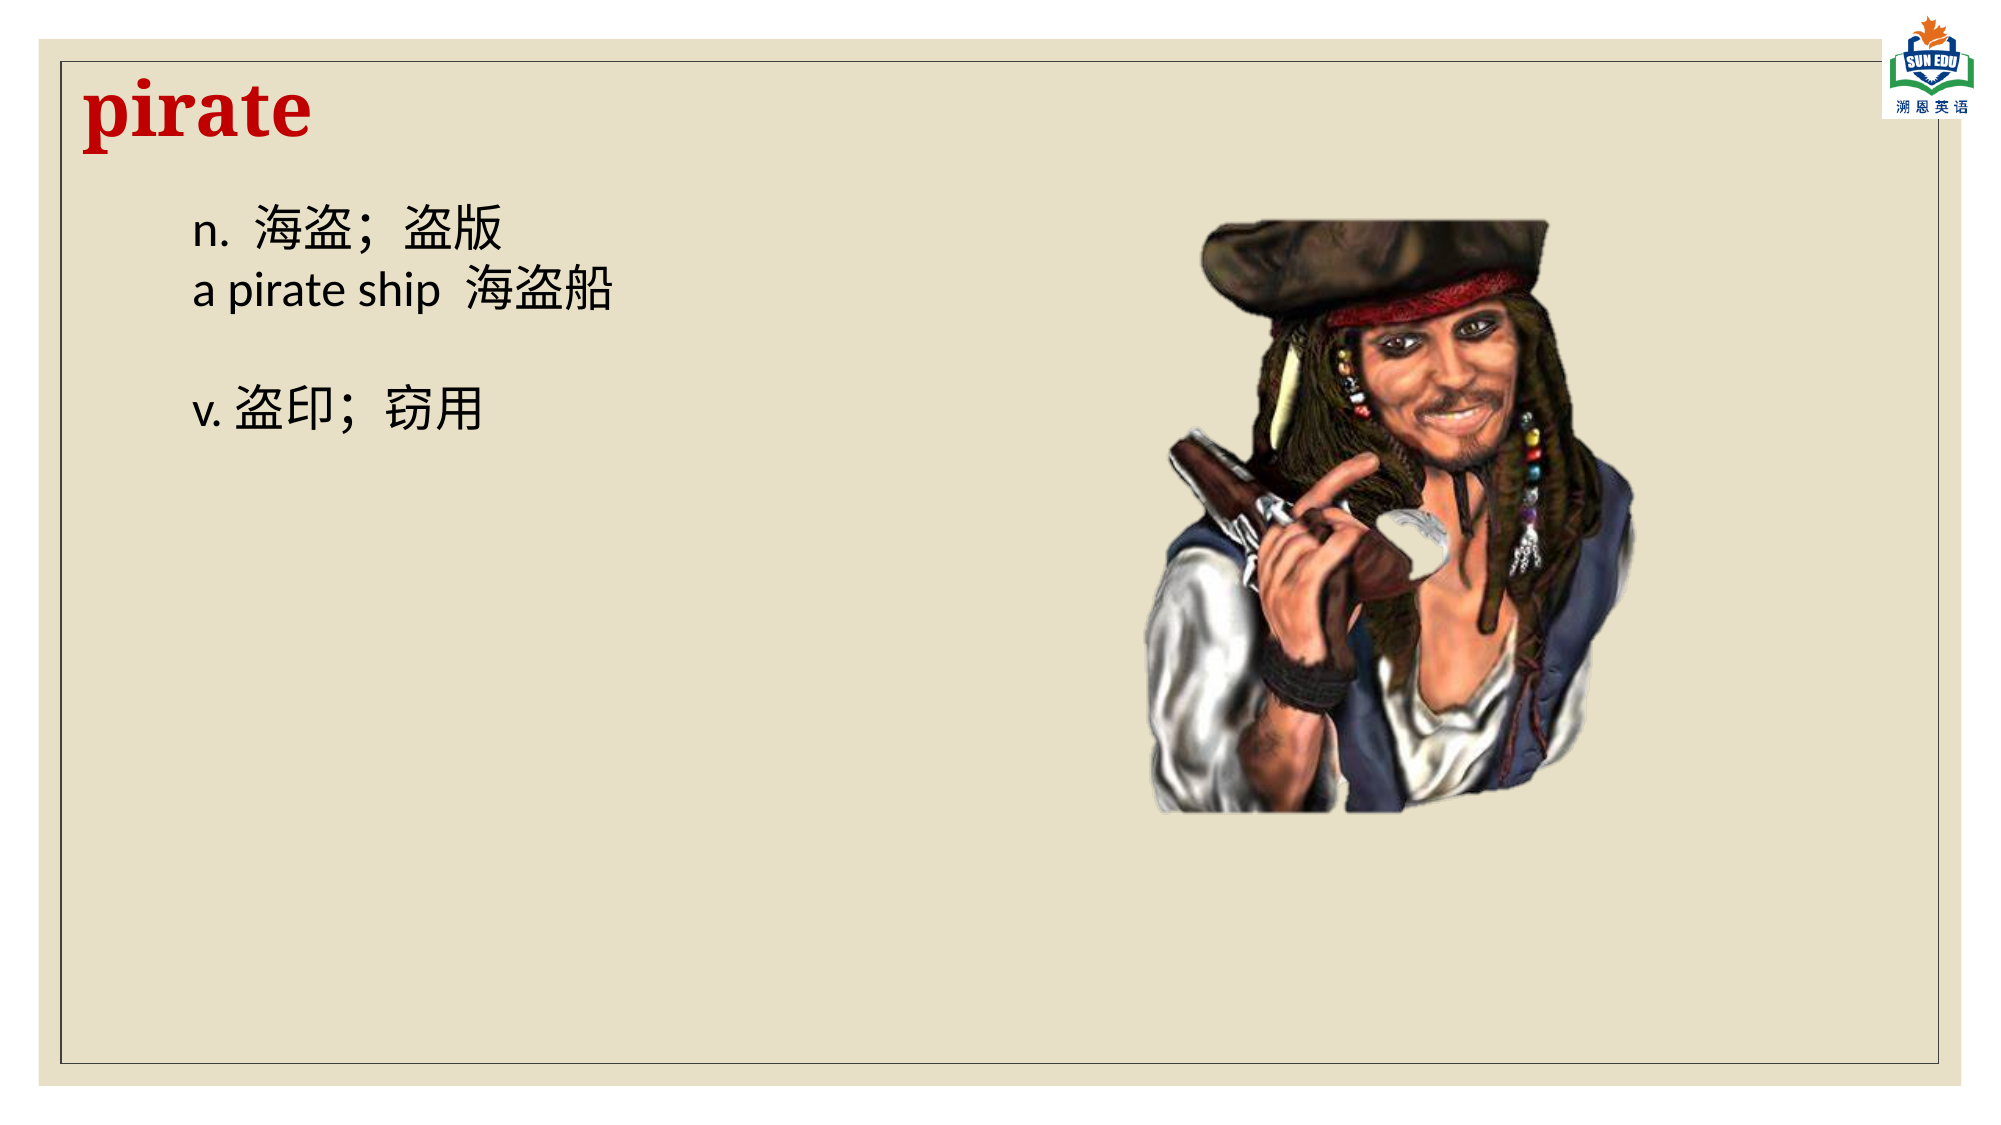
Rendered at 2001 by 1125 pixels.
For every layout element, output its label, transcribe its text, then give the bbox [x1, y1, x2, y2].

picture [1034, 147, 1776, 888]
text_box n. 海盗；盗版 a pirate ship 海盗船 v.盗印；窃用 [177, 188, 1029, 444]
picture [1882, 13, 1983, 119]
text_box pirate [67, 53, 380, 159]
